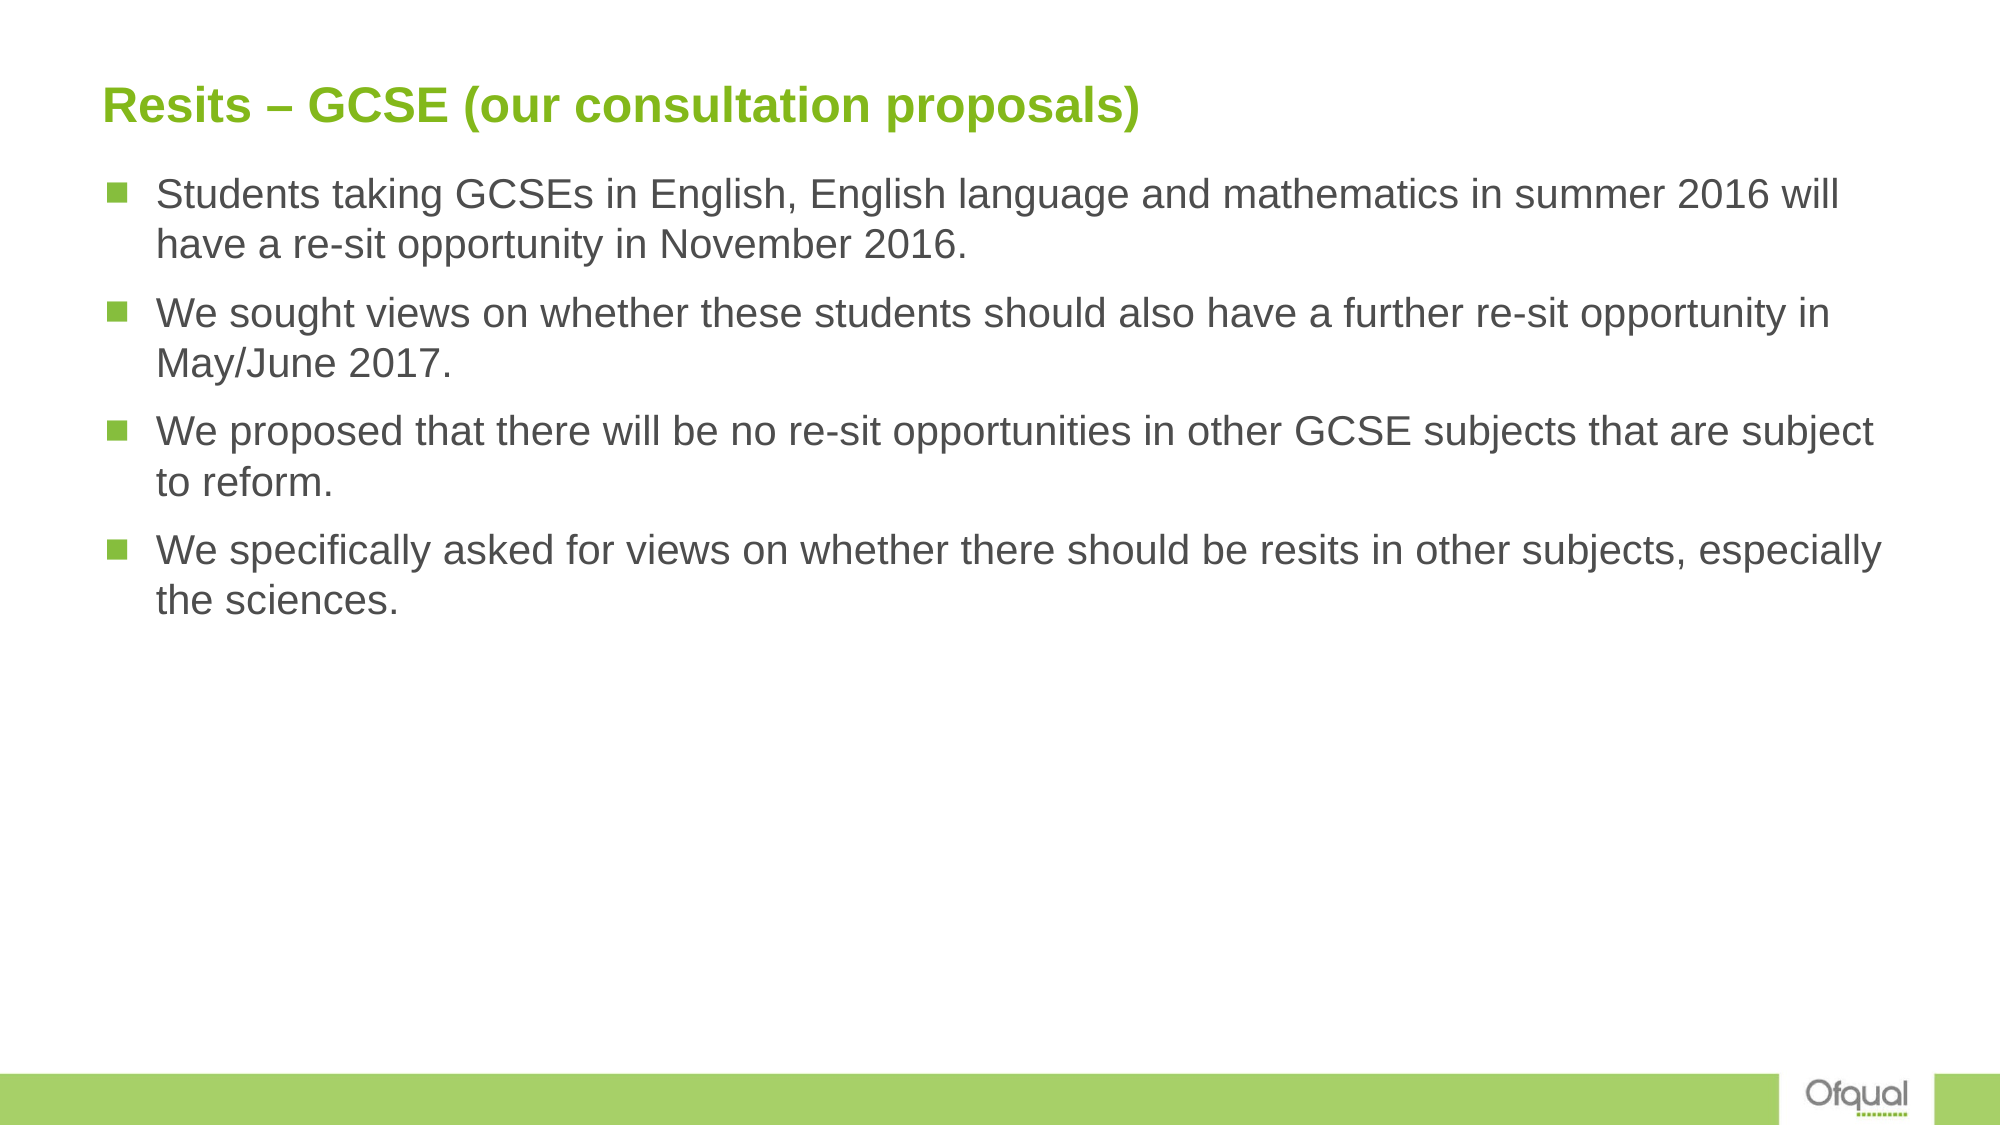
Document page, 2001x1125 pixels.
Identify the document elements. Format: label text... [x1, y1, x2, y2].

title Resits – GCSE (our consultation proposals) [102, 66, 1491, 161]
list Students taking GCSEs in English, English language and mathematics in summer 2016 will have a re-sit opportunity in November 2016. We sought views on whether these students should also have a further re-sit opportunity in May/June 2017. We proposed that there will be no re-sit opportunities in other GCSE subjects that are subject to reform. We specifically asked for views on whether there should be resits in other subjects, especially the sciences. [104, 160, 1905, 1024]
picture [0, 0, 2000, 1125]
